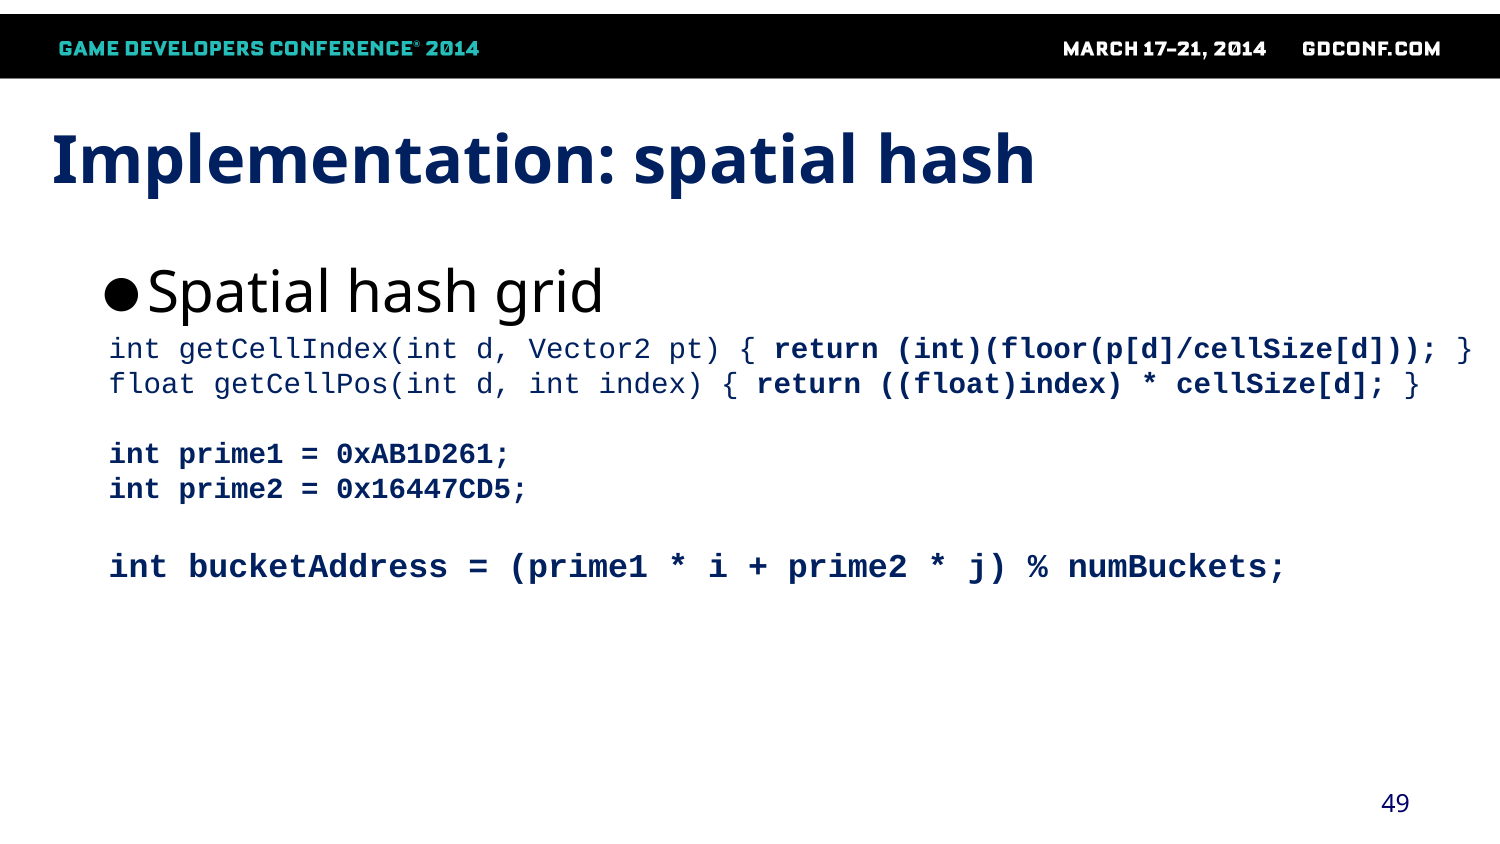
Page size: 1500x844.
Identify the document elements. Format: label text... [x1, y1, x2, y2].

slide_number 49 [1074, 782, 1425, 828]
picture [0, 0, 1500, 844]
text_box int getCellIndex(int d, Vector2 pt) { return (int)(floor(p[d]/cellSize[d])); } float getCellPos(int d, int index) { return ((float)index) * cellSize[d]; } int prime1 = 0xAB1D261; int prime2 = 0x16447CD5; int bucketAddress = (prime1 * i + prime2 * j) % numBuckets; [93, 321, 1500, 592]
list Spatial hash grid [87, 246, 1413, 697]
title Implementation: spatial hash [37, 109, 1463, 238]
